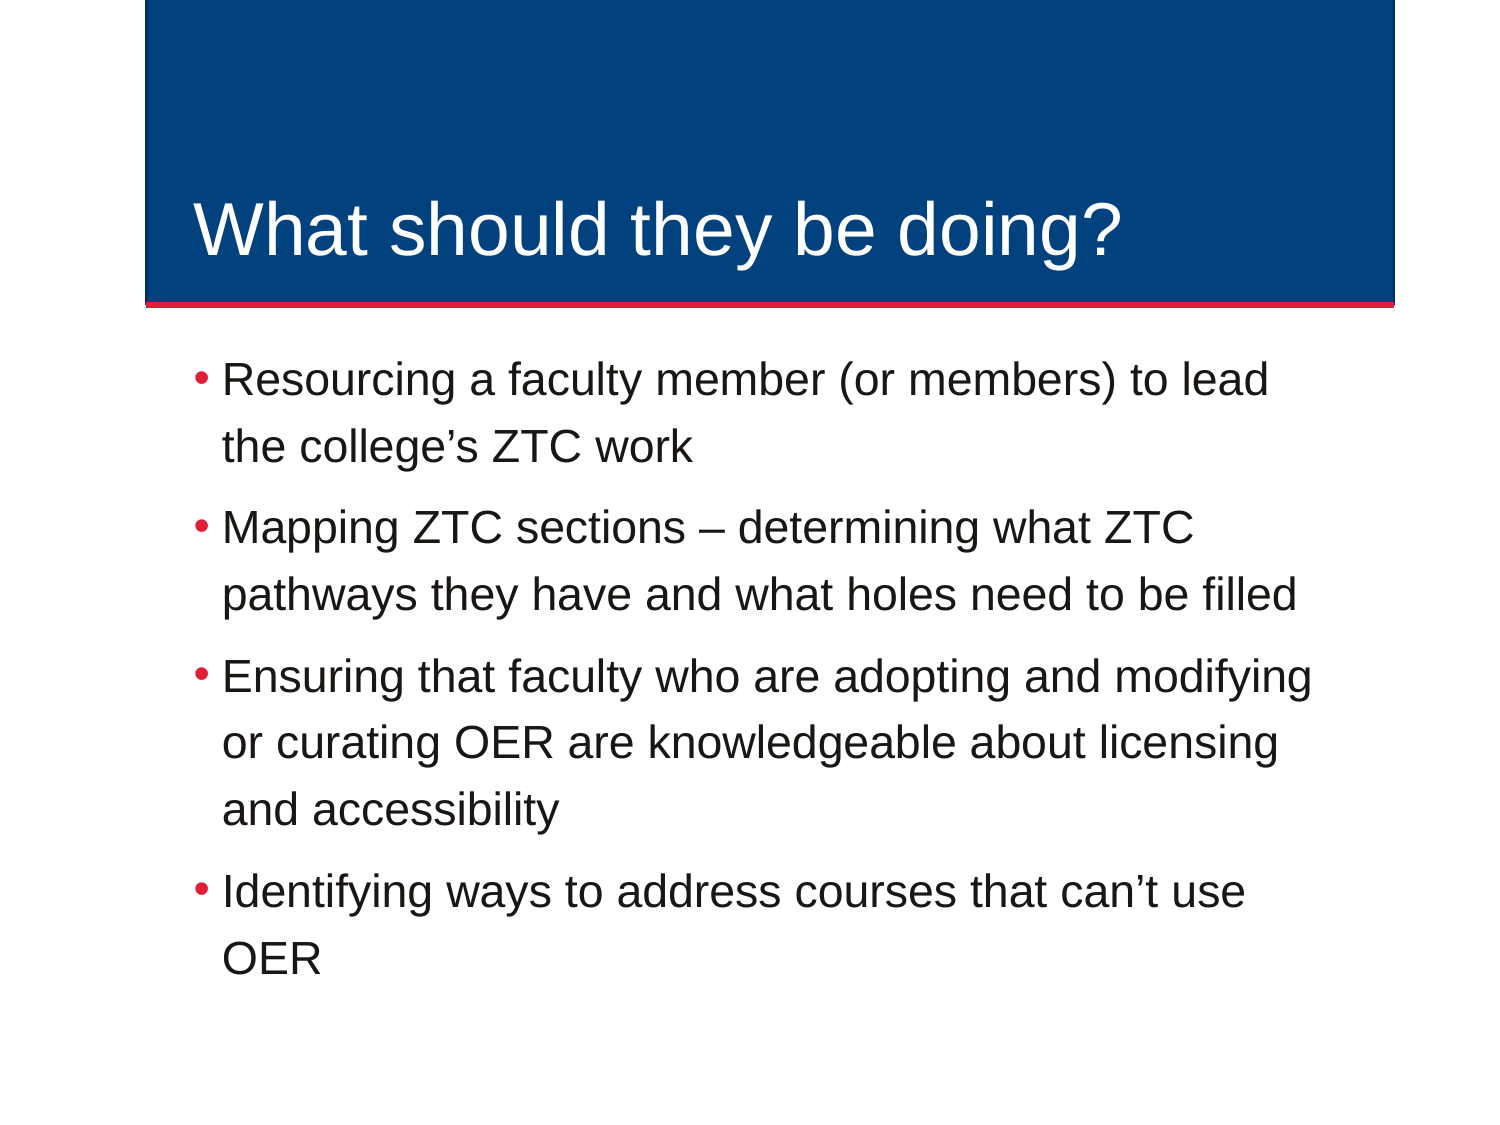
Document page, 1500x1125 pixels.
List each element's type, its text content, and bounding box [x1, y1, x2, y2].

list Resourcing a faculty member (or members) to lead the college’s ZTC work Mapping ZTC sections – determining what ZTC pathways they have and what holes need to be filled Ensuring that faculty who are adopting and modifying or curating OER are knowledgeable about licensing and accessibility Identifying ways to address courses that can’t use OER [178, 330, 1361, 994]
title What should they be doing? [178, 132, 1361, 280]
